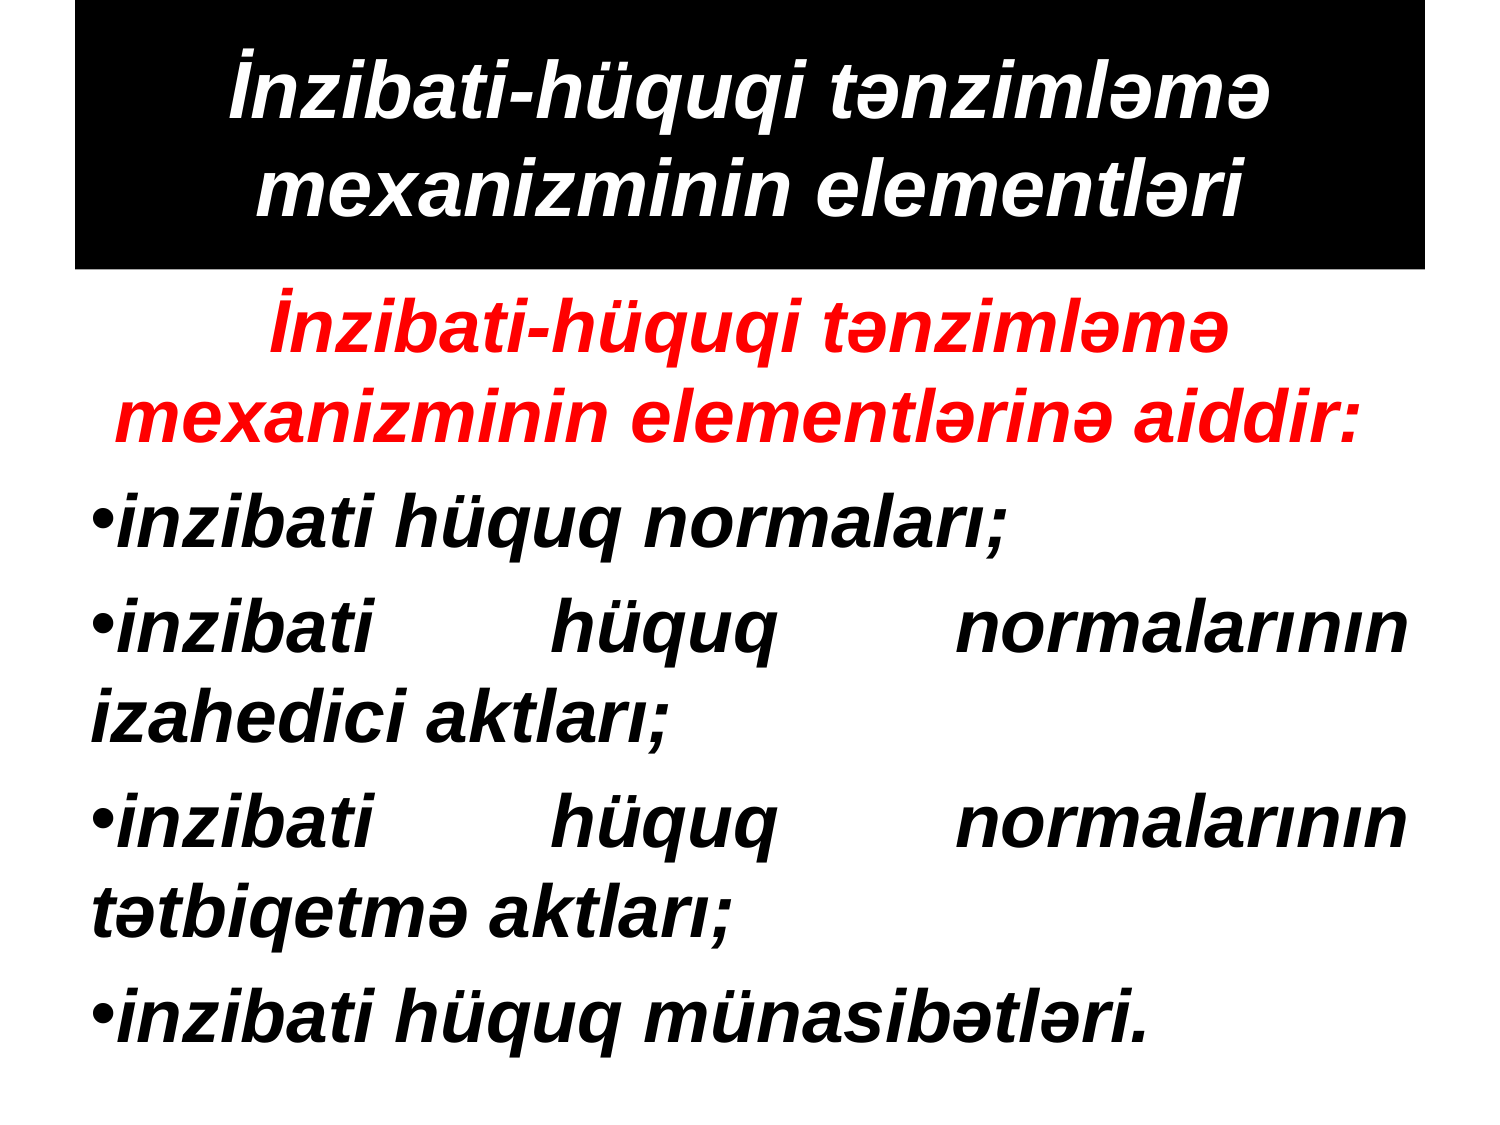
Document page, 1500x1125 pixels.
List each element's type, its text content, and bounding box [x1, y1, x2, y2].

title İnzibati-hüquqi tənzimləmə mexanizminin elementləri [75, 0, 1425, 269]
list İnzibati-hüquqi tənzimləmə mexanizminin elementlərinə aiddir: inzibati hüquq normaları; inzibati hüquq normalarının izahedici aktları; inzibati hüquq normalarının tətbiqetmə aktları; inzibati hüquq münasibətləri. [75, 269, 1425, 1079]
